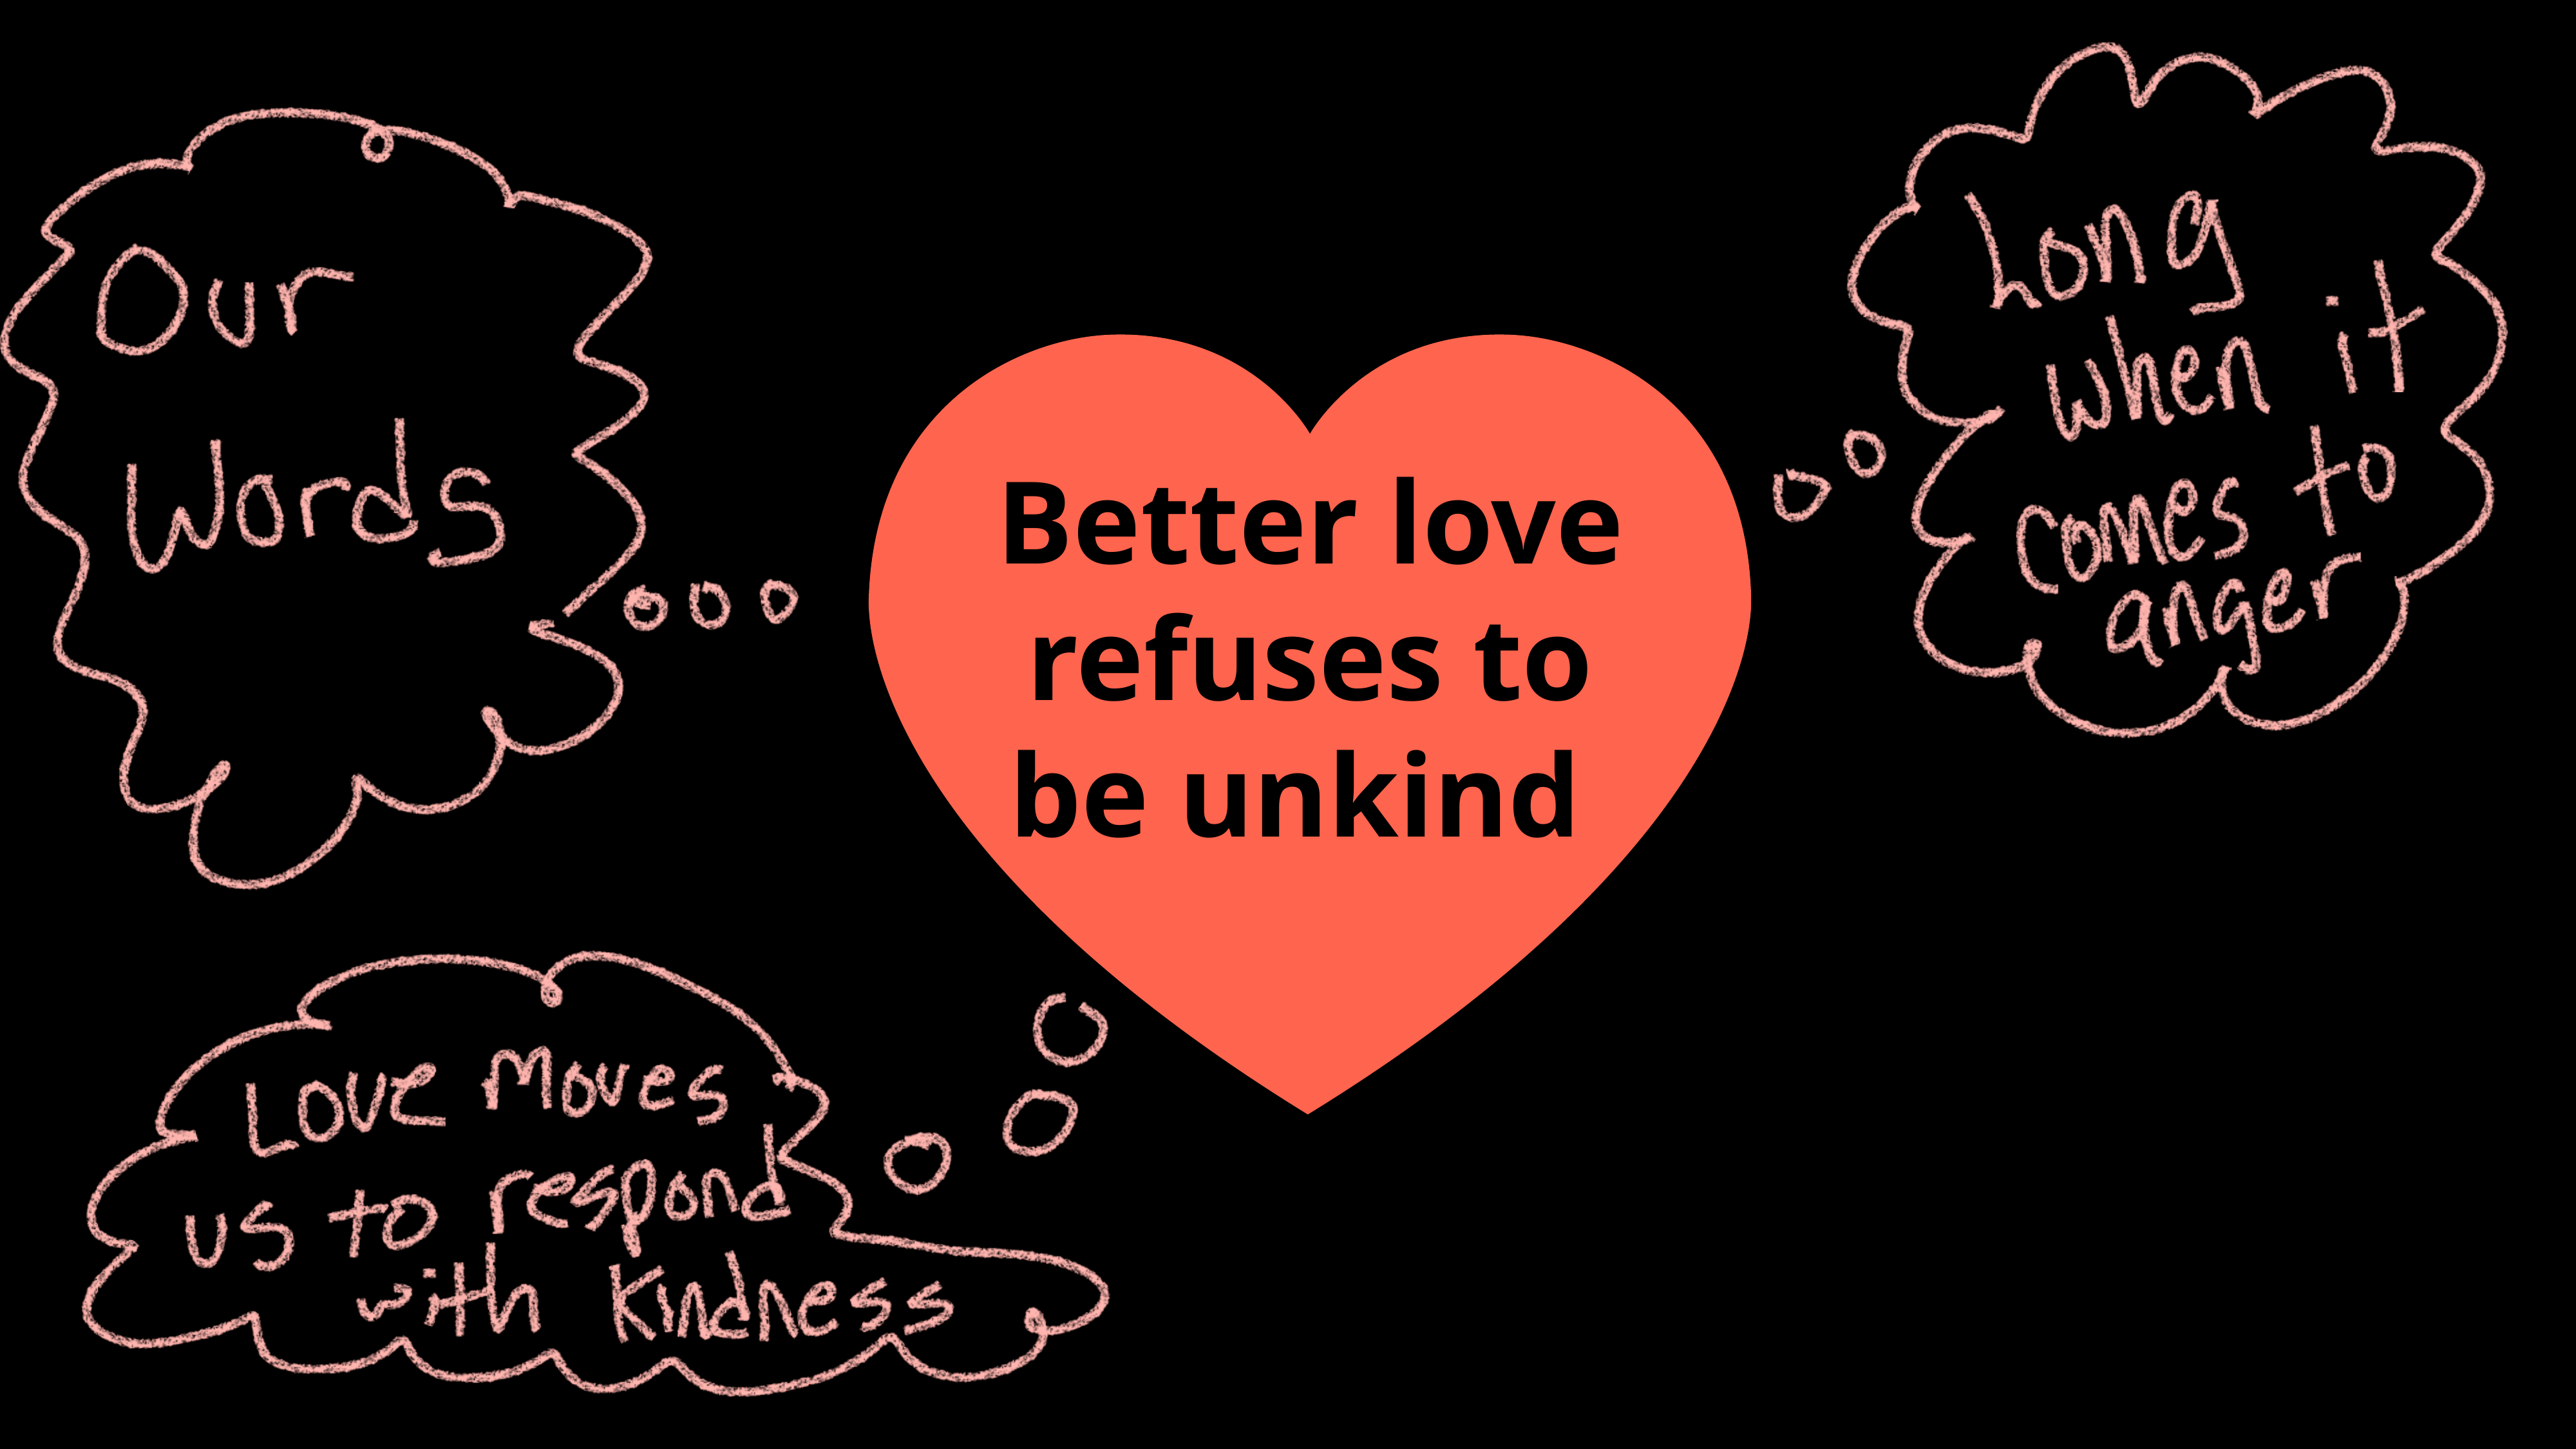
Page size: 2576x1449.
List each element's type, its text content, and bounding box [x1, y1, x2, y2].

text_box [1771, 41, 2510, 741]
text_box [0, 107, 801, 892]
text_box [868, 334, 1752, 793]
text_box Better love refuses to be unkind [942, 444, 1678, 866]
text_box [80, 949, 1112, 1400]
text_box [999, 866, 1618, 1115]
